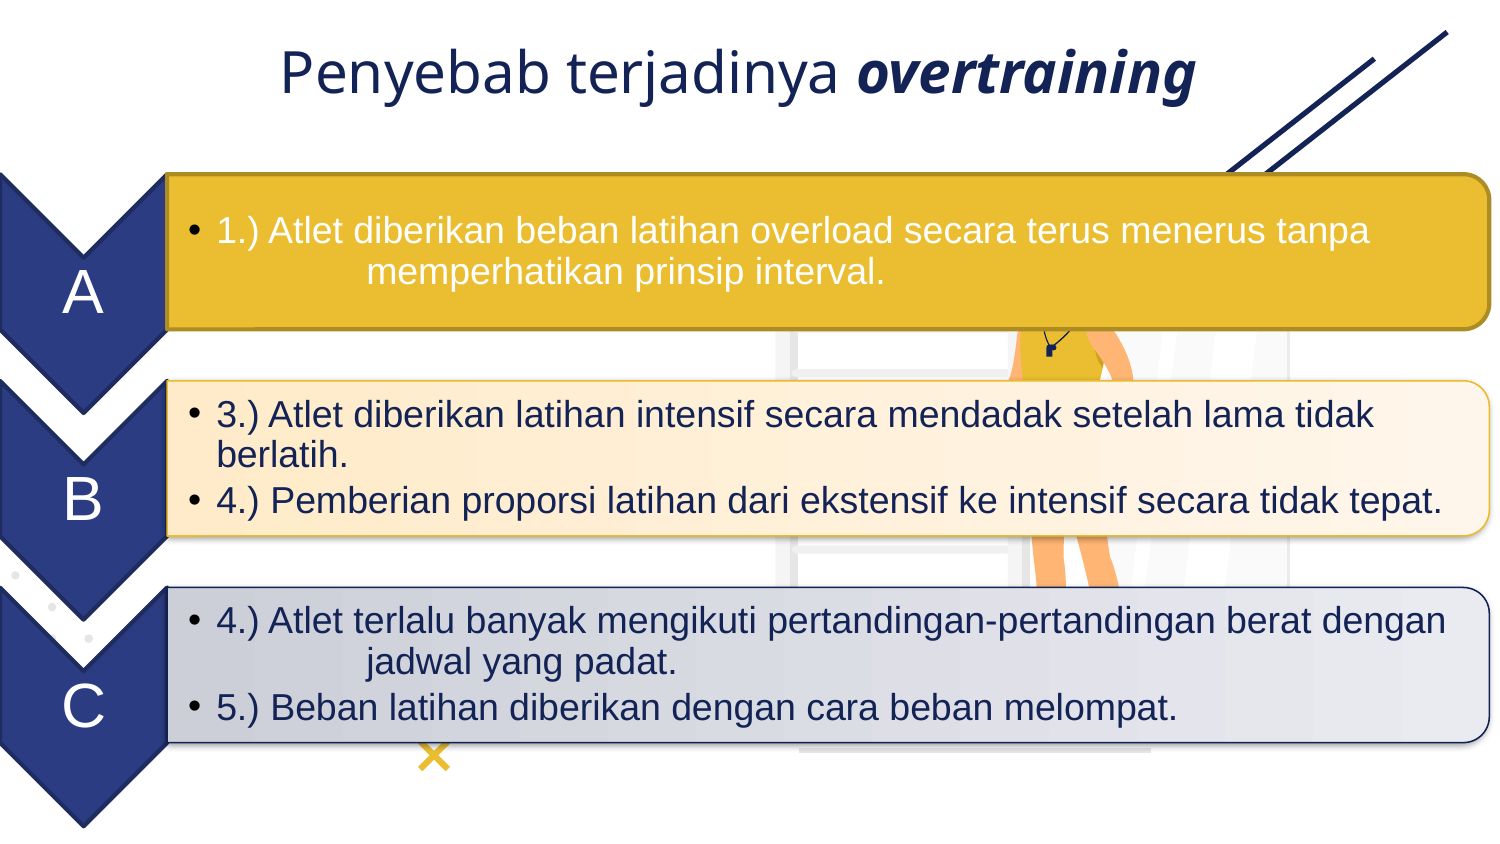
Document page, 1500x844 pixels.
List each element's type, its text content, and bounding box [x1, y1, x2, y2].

title Penyebab terjadinya overtraining [118, 20, 1359, 139]
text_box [0, 173, 1490, 827]
